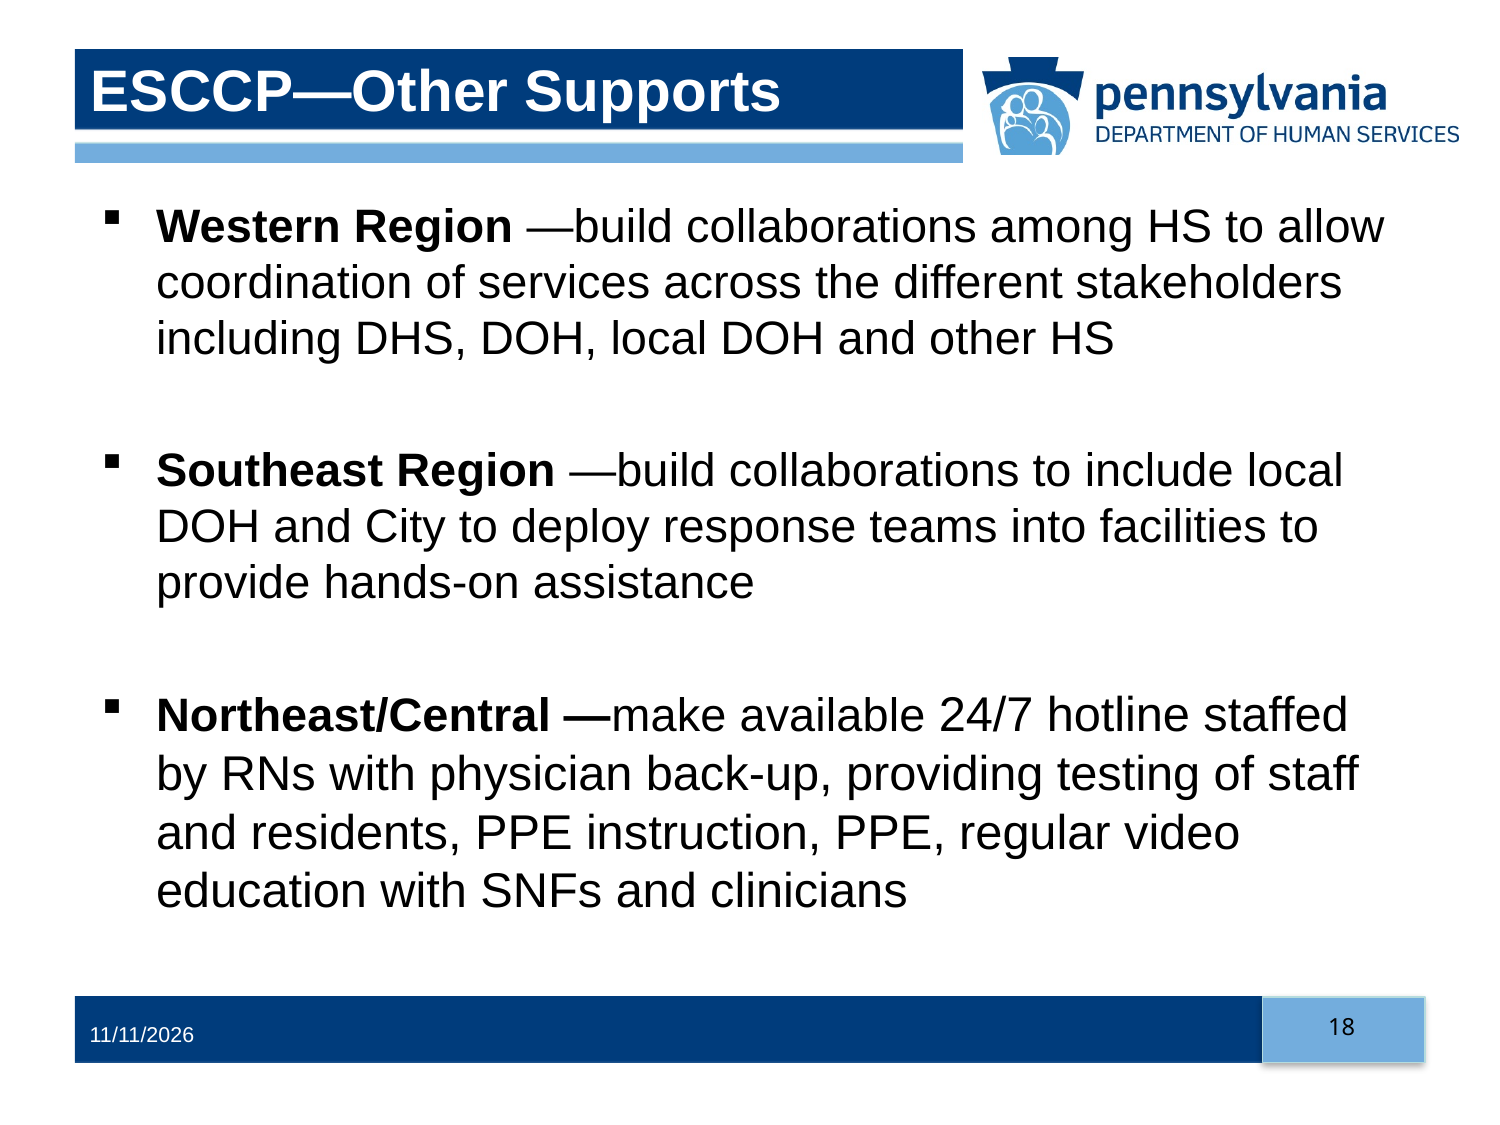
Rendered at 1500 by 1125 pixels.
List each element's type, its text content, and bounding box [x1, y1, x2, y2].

list Western Region —build collaborations among HS to allow coordination of services across the different stakeholders including DHS, DOH, local DOH and other HS Southeast Region —build collaborations to include local DOH and City to deploy response teams into facilities to provide hands-on assistance Northeast/Central —make available 24/7 hotline staffed by RNs with physician back-up, providing testing of staff and residents, PPE instruction, PPE, regular video education with SNFs and clinicians [85, 187, 1403, 926]
picture [982, 57, 1459, 155]
picture [74, 996, 1262, 1063]
title ESCCP—Other Supports [75, 50, 963, 125]
picture [74, 49, 963, 163]
slide_number 18 [1262, 998, 1421, 1059]
